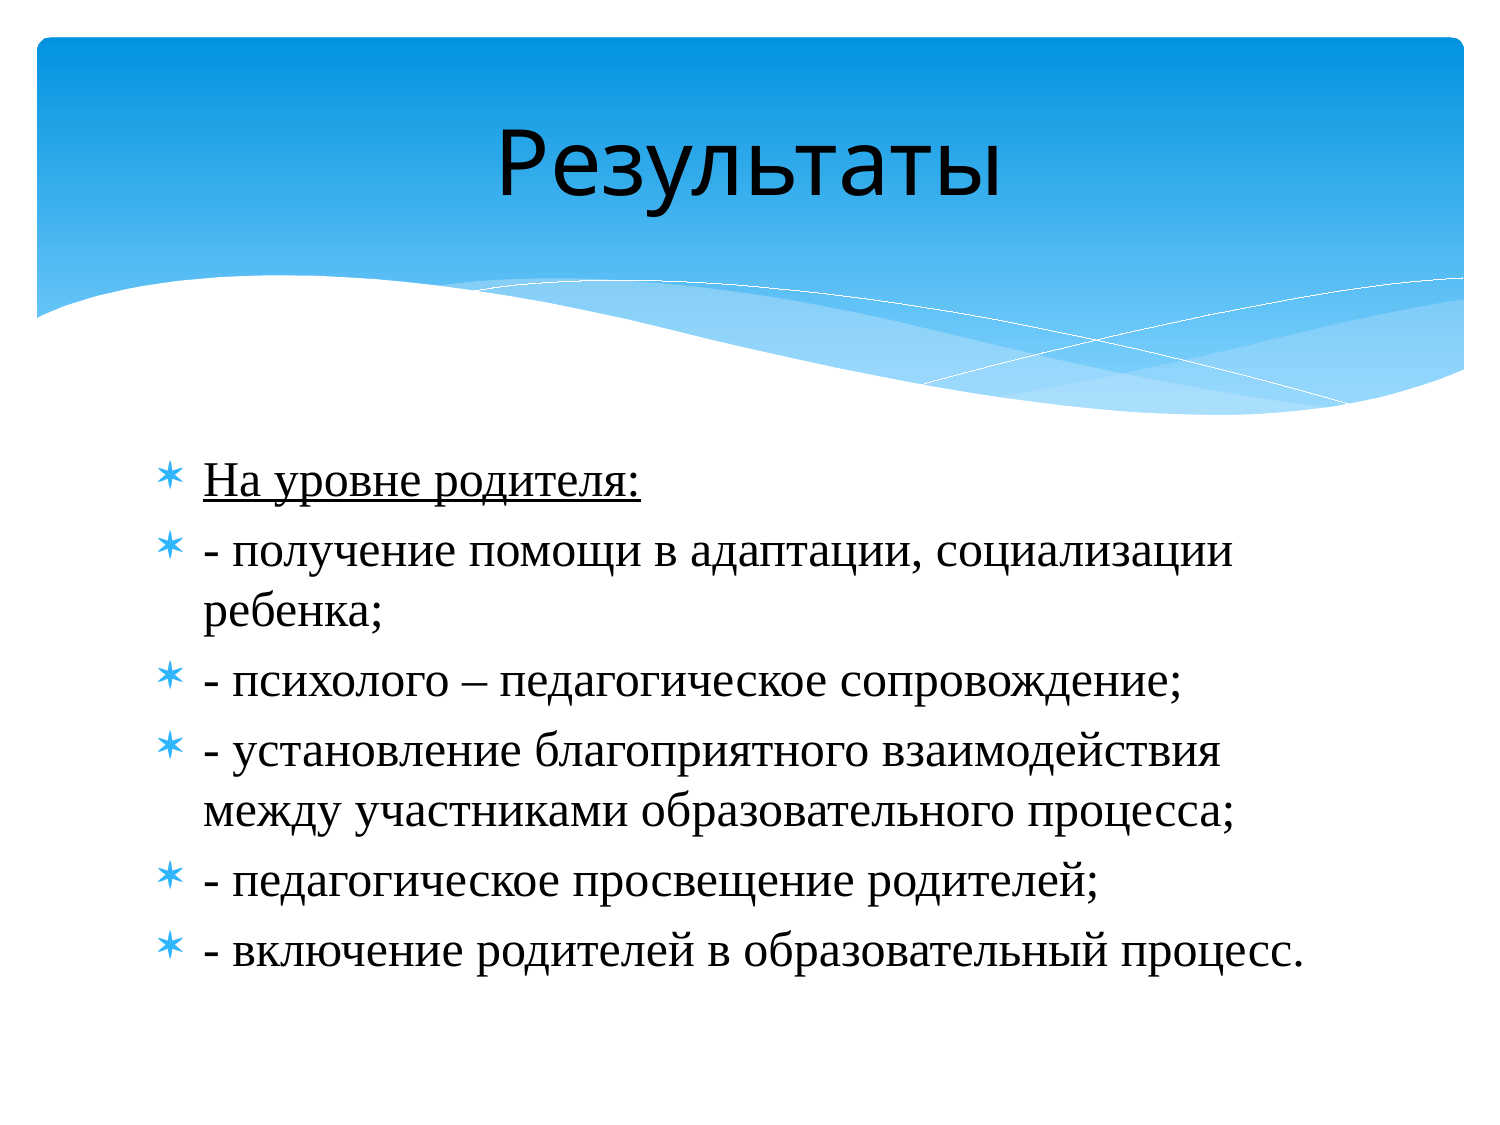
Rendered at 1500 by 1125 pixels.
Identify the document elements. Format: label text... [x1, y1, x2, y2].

list На уровне родителя: - получение помощи в адаптации, социализации ребенка; - психолого – педагогическое сопровождение; - установление благоприятного взаимодействия между участниками образовательного процесса; - педагогическое просвещение родителей; - включение родителей в образовательный процесс. [143, 438, 1359, 1005]
title Результаты [75, 55, 1425, 261]
